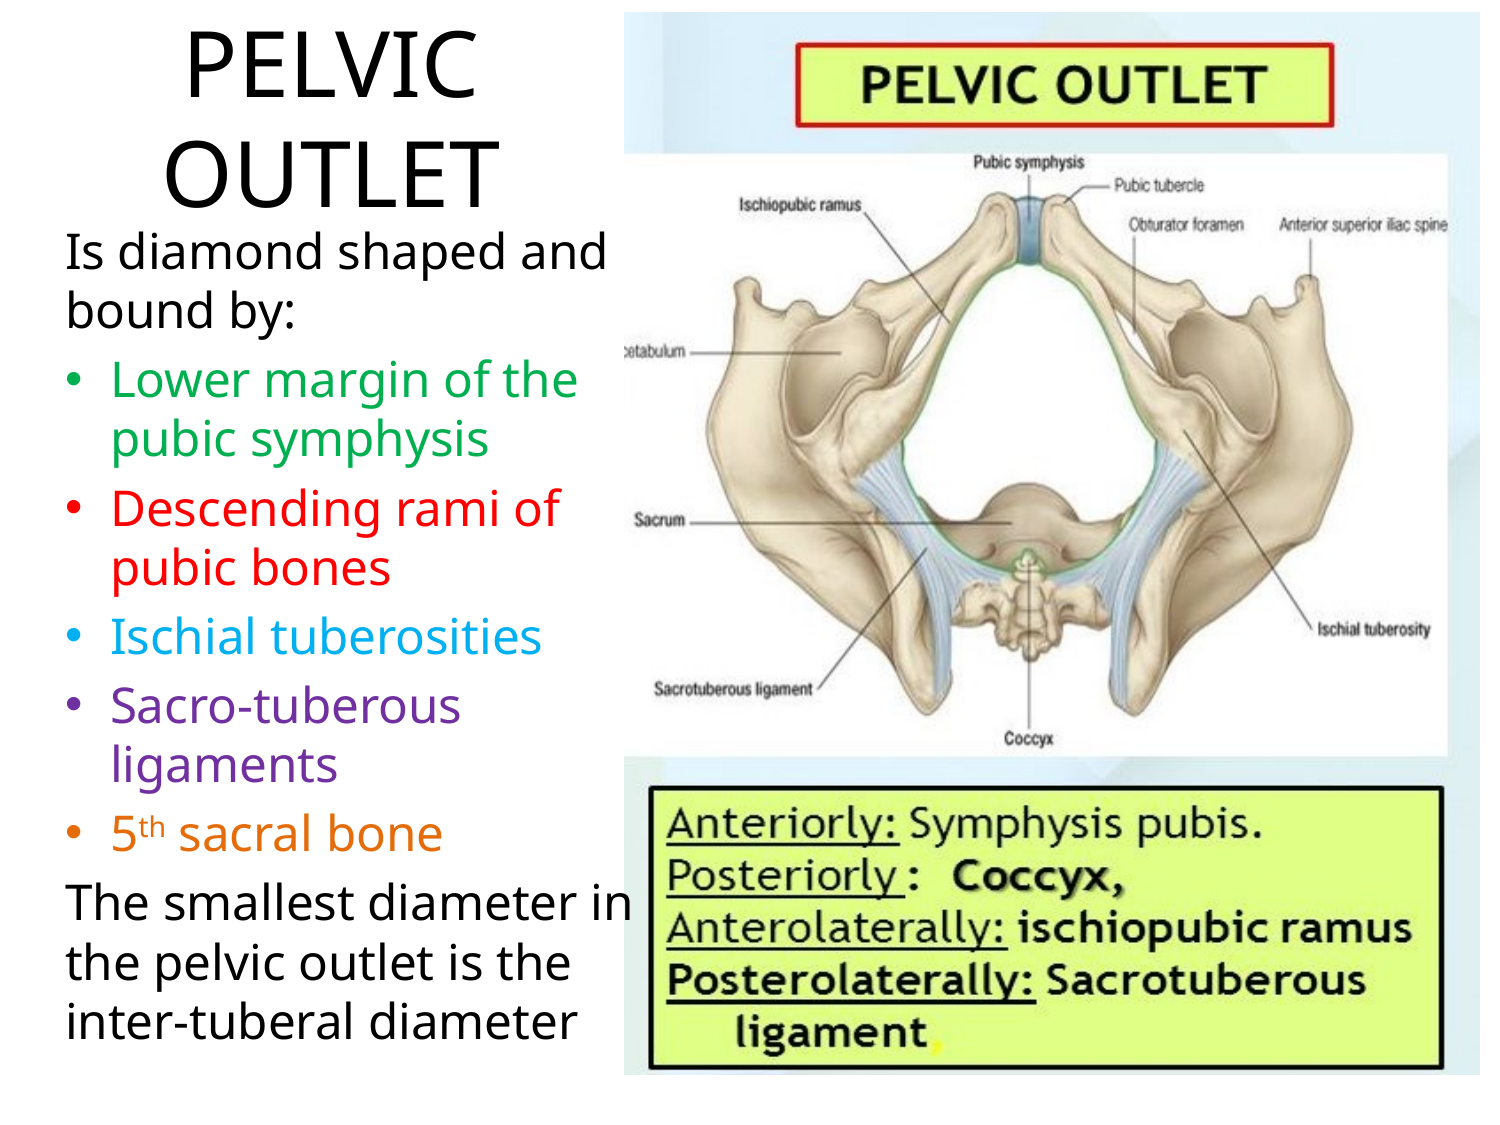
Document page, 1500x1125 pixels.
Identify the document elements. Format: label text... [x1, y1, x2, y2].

list Is diamond shaped and bound by: Lower margin of the pubic symphysis Descending rami of pubic bones Ischial tuberosities Sacro-tuberous ligaments 5th sacral bone The smallest diameter in the pelvic outlet is the inter-tuberal diameter [50, 212, 619, 1075]
title PELVIC OUTLET [50, 37, 613, 196]
picture [624, 12, 1480, 1076]
